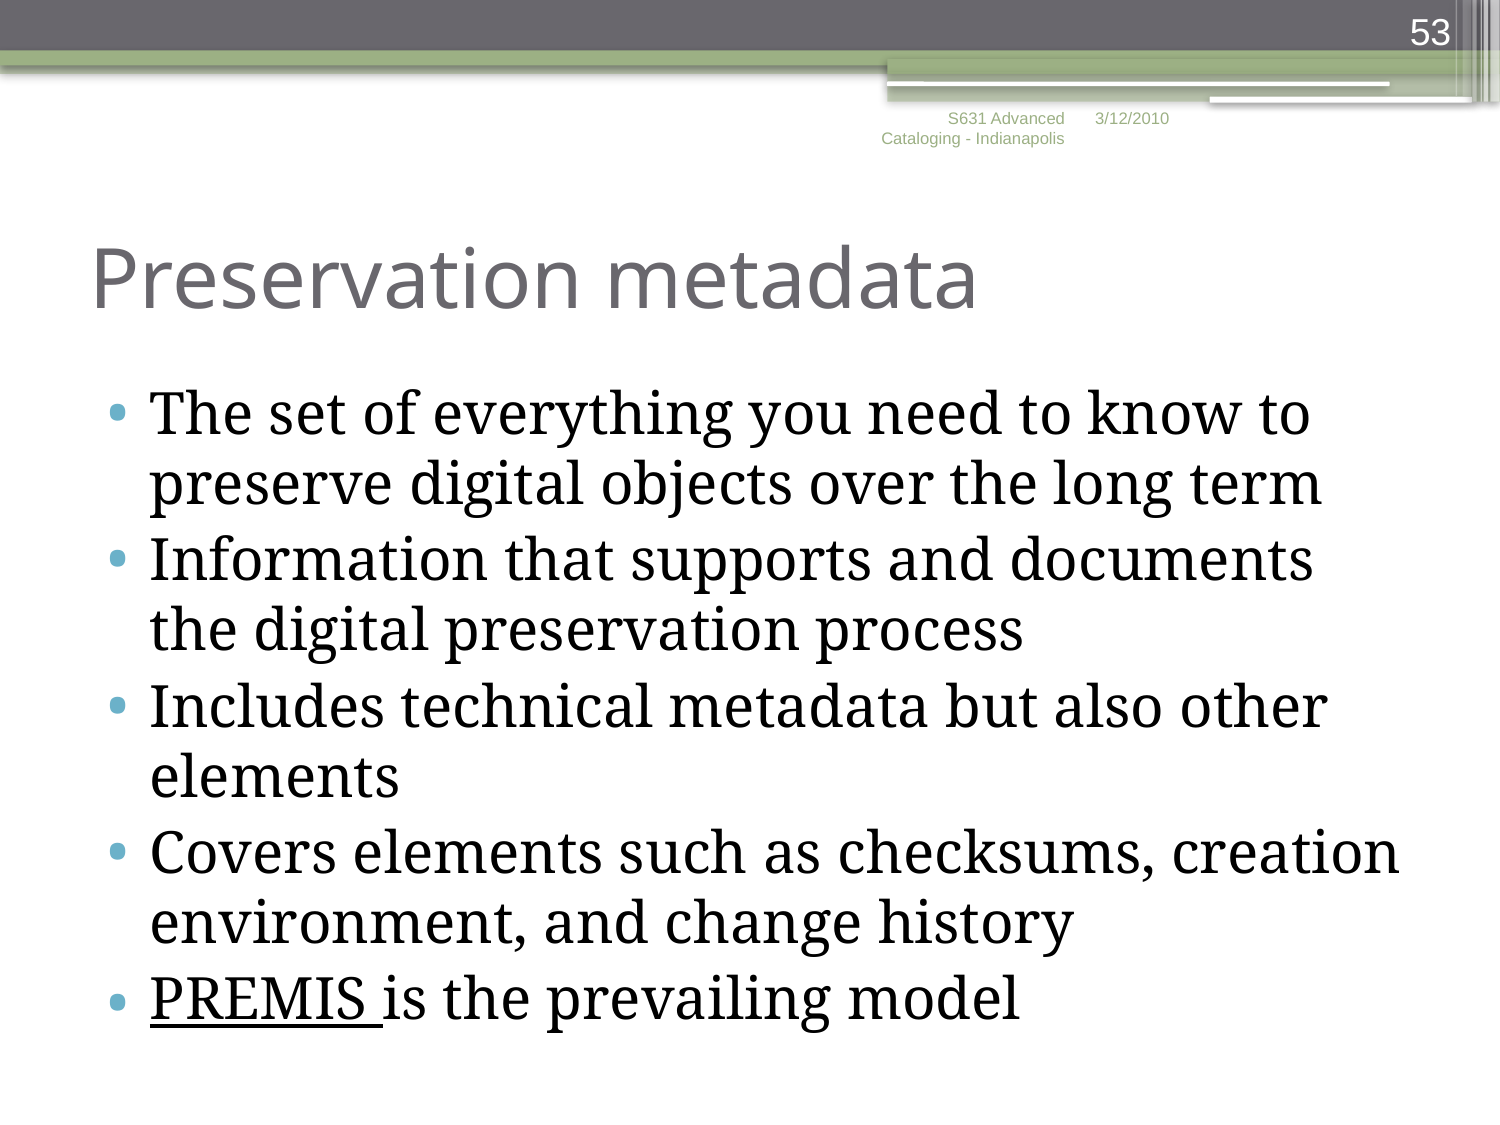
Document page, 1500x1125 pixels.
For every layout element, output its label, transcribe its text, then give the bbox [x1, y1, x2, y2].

slide_number 53 [1341, 0, 1466, 61]
footer S631 Advanced Cataloging - Indianapolis [862, 100, 1080, 176]
title Preservation metadata [75, 187, 1425, 363]
list The set of everything you need to know to preserve digital objects over the long term Information that supports and documents the digital preservation process Includes technical metadata but also other elements Covers elements such as checksums, creation environment, and change history PREMIS is the prevailing model [75, 368, 1425, 1079]
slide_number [1080, 100, 1238, 176]
